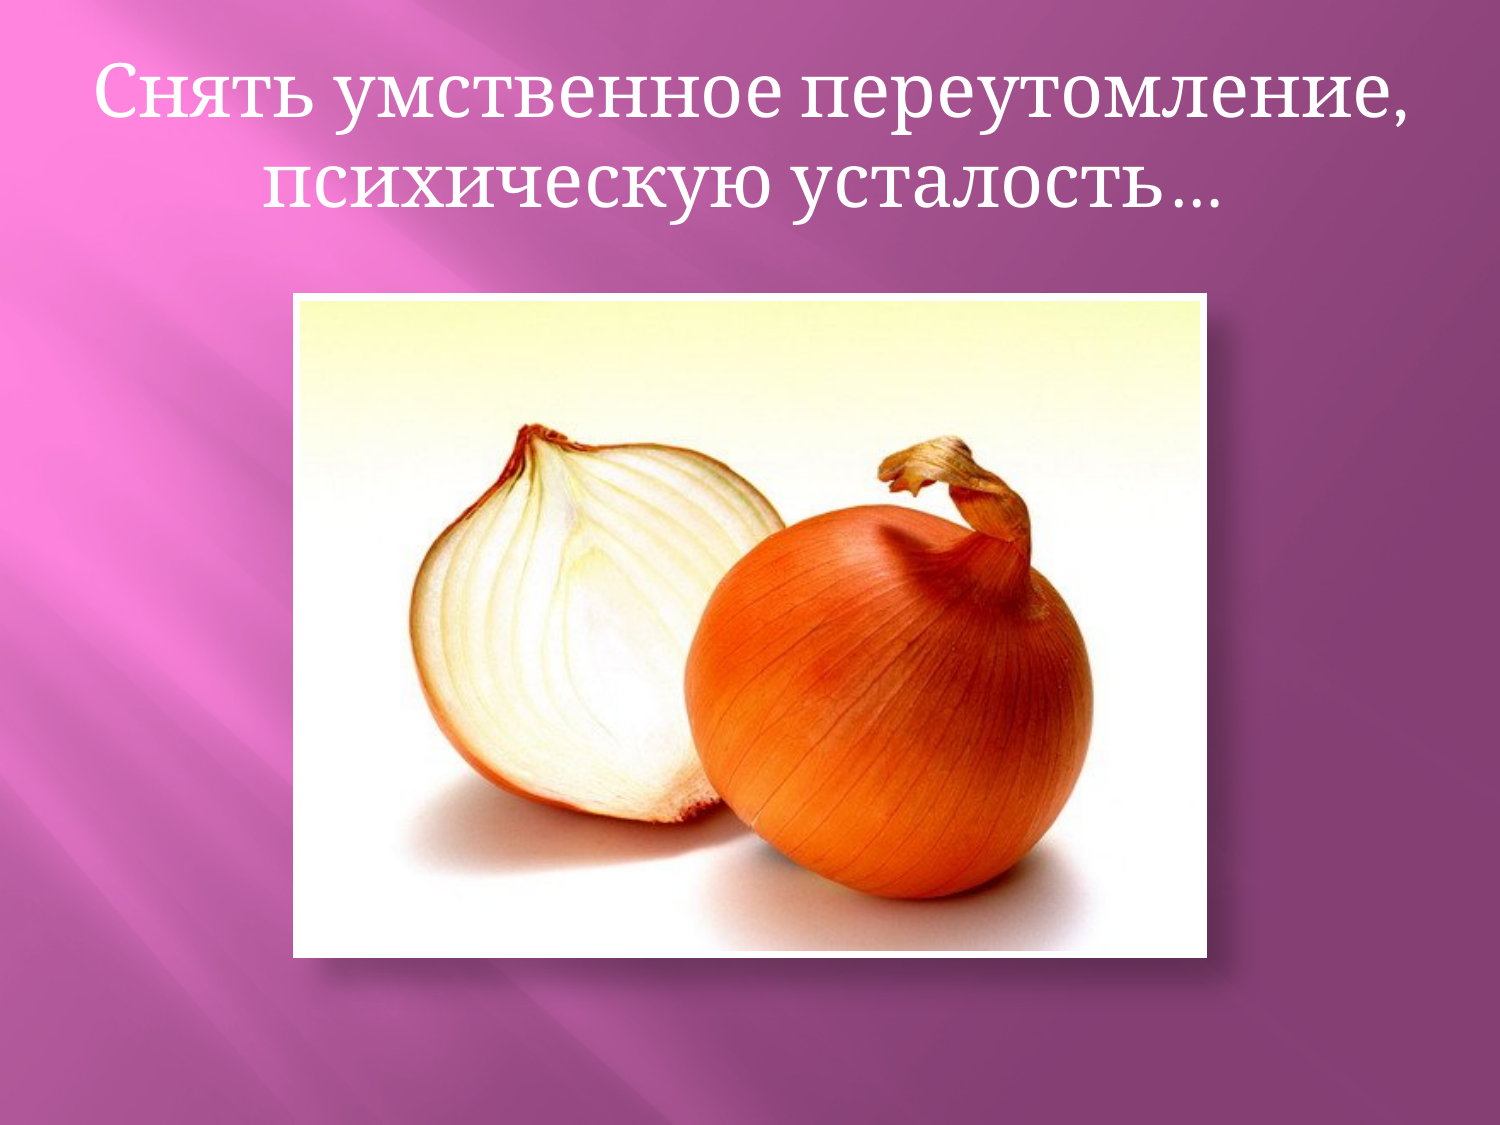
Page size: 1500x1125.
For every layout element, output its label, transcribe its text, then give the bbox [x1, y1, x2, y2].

list Снять умственное переутомление, психическую усталость… [0, 35, 1500, 279]
picture [299, 300, 1201, 951]
